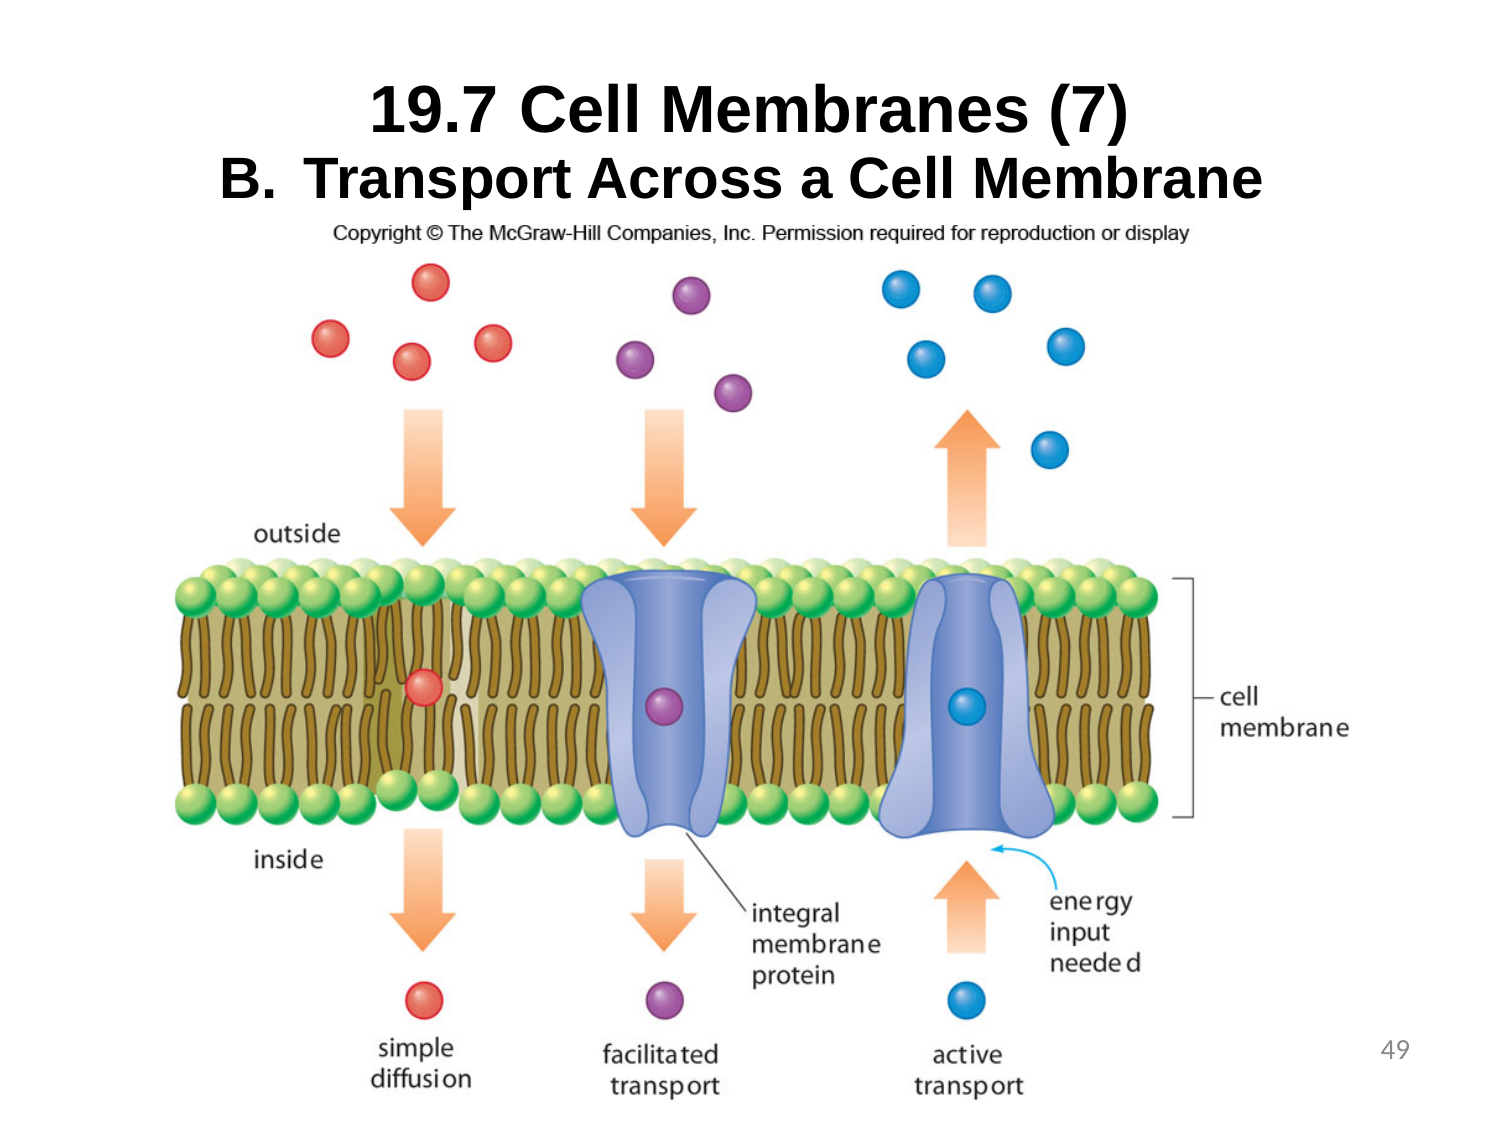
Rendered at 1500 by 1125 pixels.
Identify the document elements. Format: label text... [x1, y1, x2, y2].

title 19.7 Cell Membranes (7) [75, 63, 1425, 148]
picture [174, 224, 1351, 1101]
list Transport Across a Cell Membrane [204, 132, 1293, 221]
